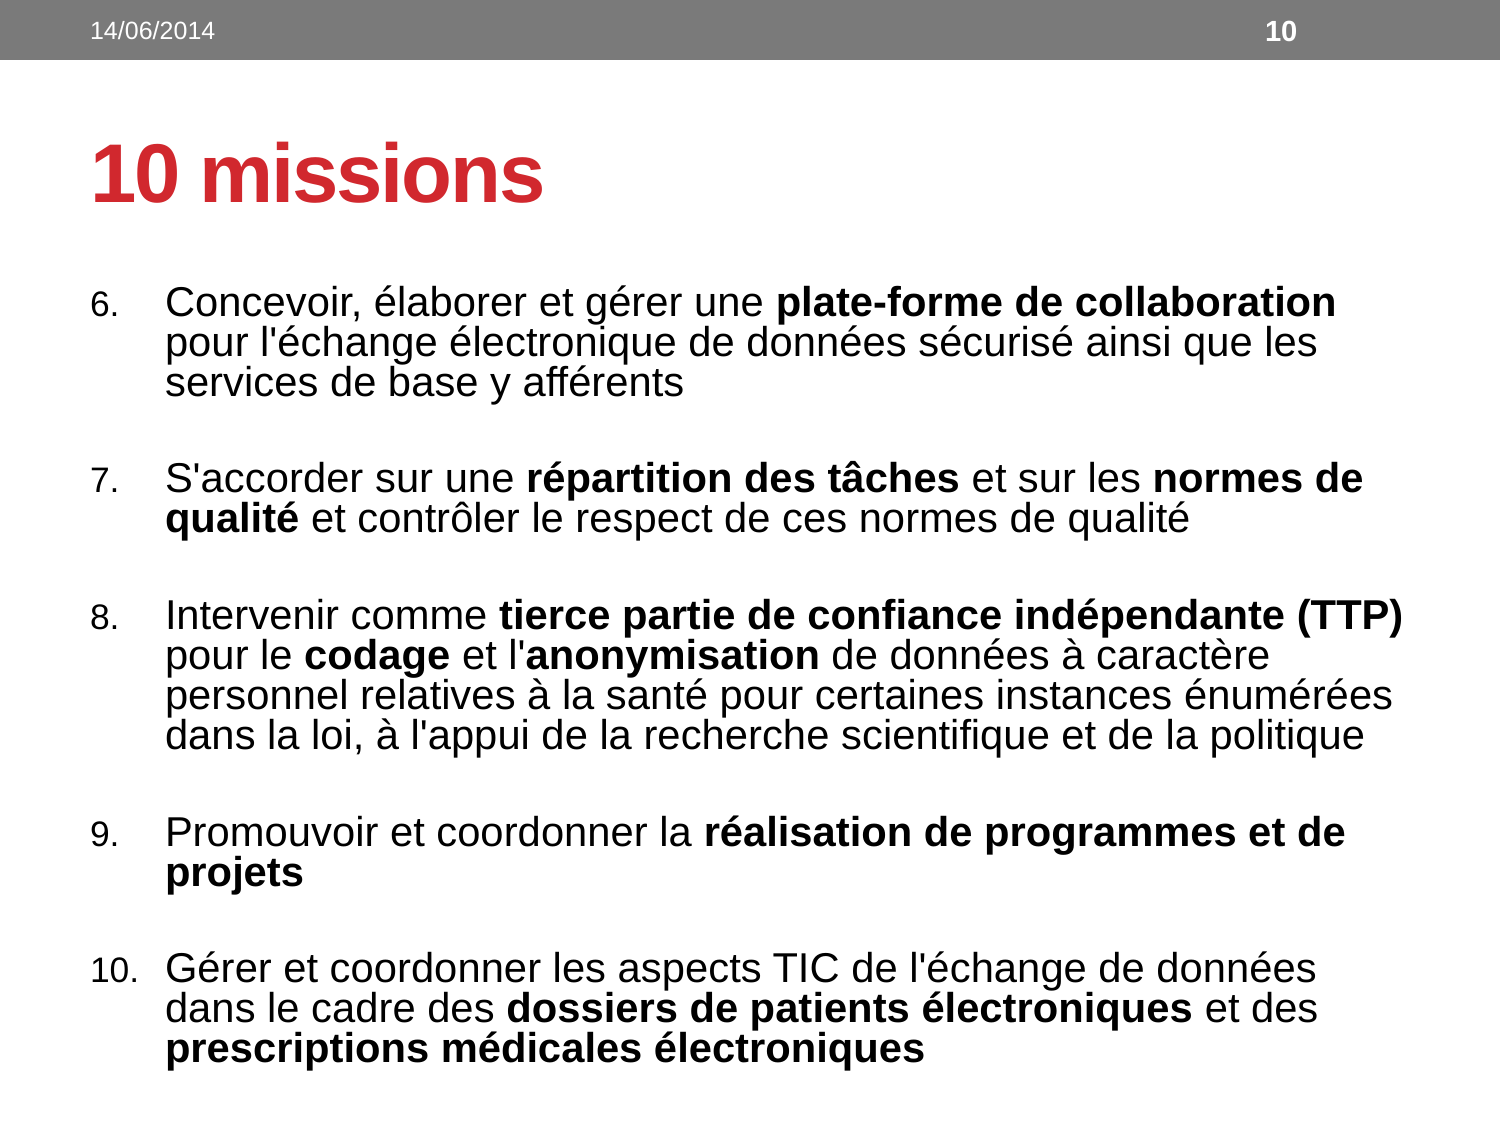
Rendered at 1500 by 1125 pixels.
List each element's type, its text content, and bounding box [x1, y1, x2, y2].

title 10 missions [75, 87, 1425, 250]
list Concevoir, élaborer et gérer une plate-forme de collaboration pour l'échange électronique de données sécurisé ainsi que les services de base y afférents S'accorder sur une répartition des tâches et sur les normes de qualité et contrôler le respect de ces normes de qualité Intervenir comme tierce partie de confiance indépendante (TTP) pour le codage et l'anonymisation de données à caractère personnel relatives à la santé pour certaines instances énumérées dans la loi, à l'appui de la recherche scientifique et de la politique Promouvoir et coordonner la réalisation de programmes et de projets Gérer et coordonner les aspects TIC de l'échange de données dans le cadre des dossiers de patients électroniques et des prescriptions médicales électroniques [75, 218, 1432, 1094]
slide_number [75, 3, 550, 57]
slide_number 10 [1250, 3, 1425, 57]
